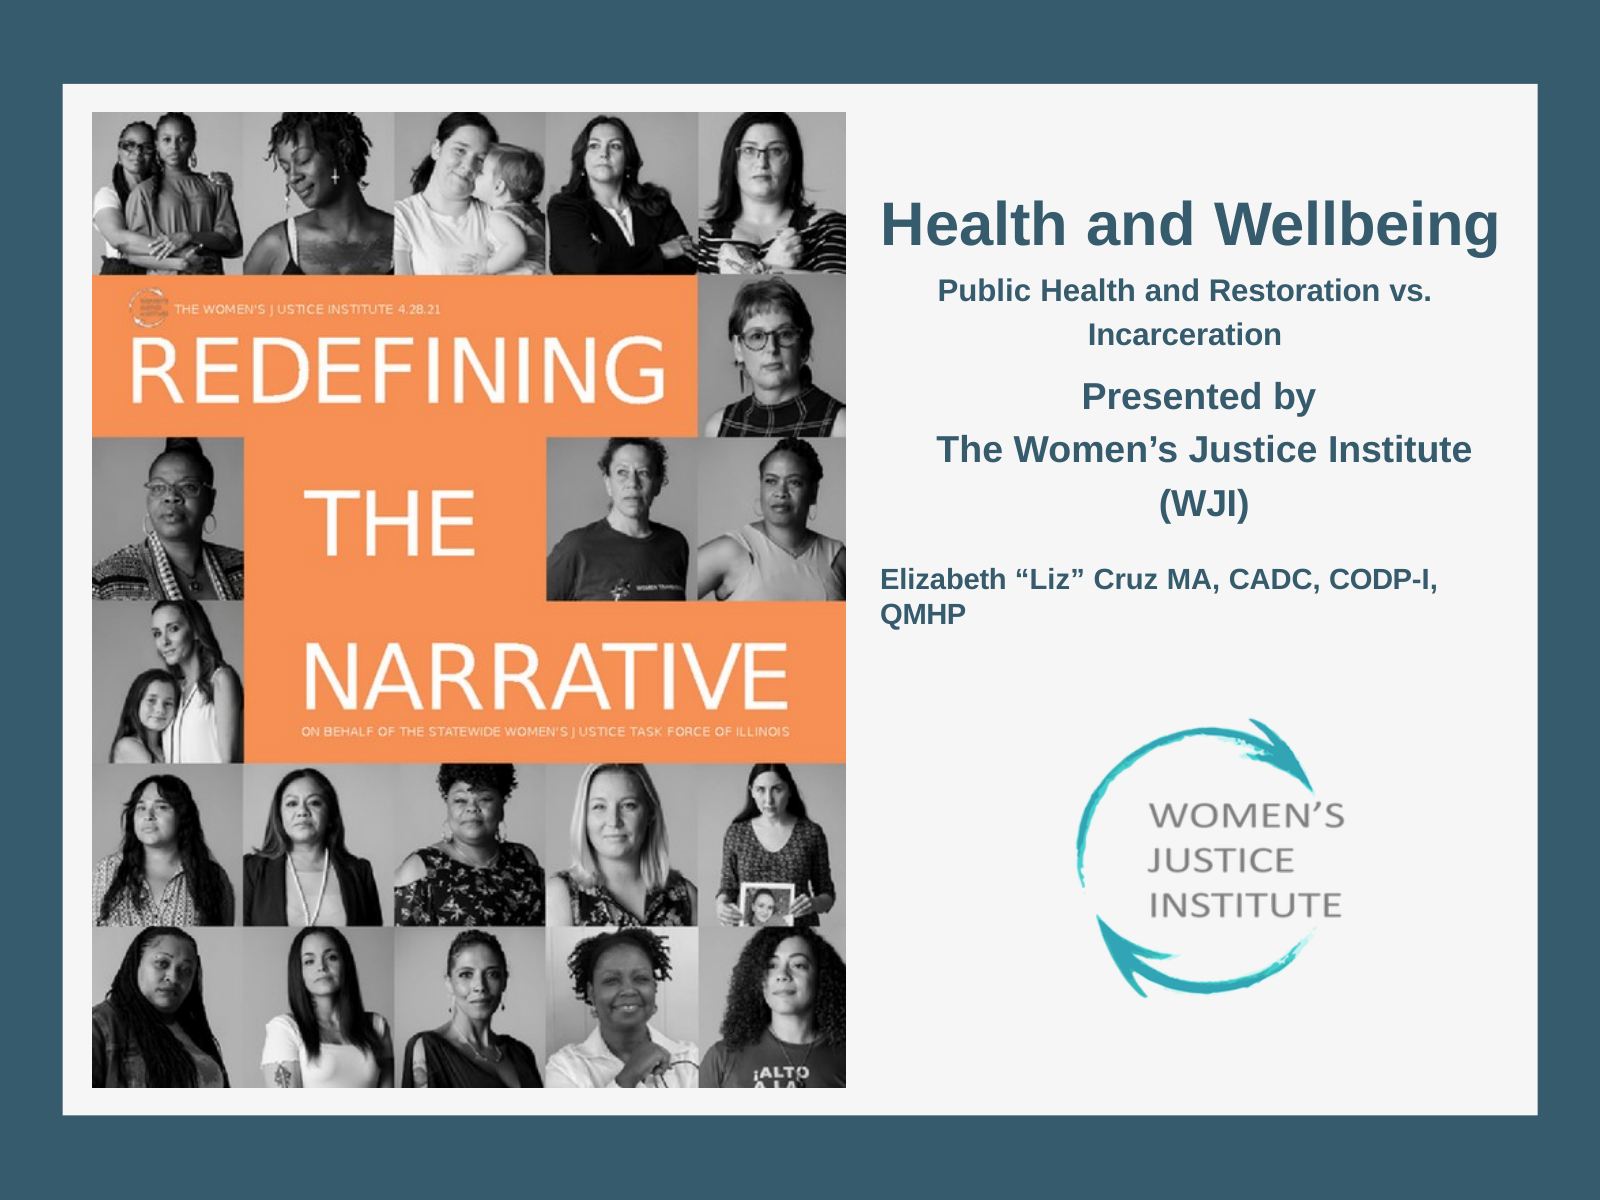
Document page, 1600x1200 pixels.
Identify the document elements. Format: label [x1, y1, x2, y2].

picture [855, 646, 1514, 1107]
text_box [62, 83, 1538, 1116]
